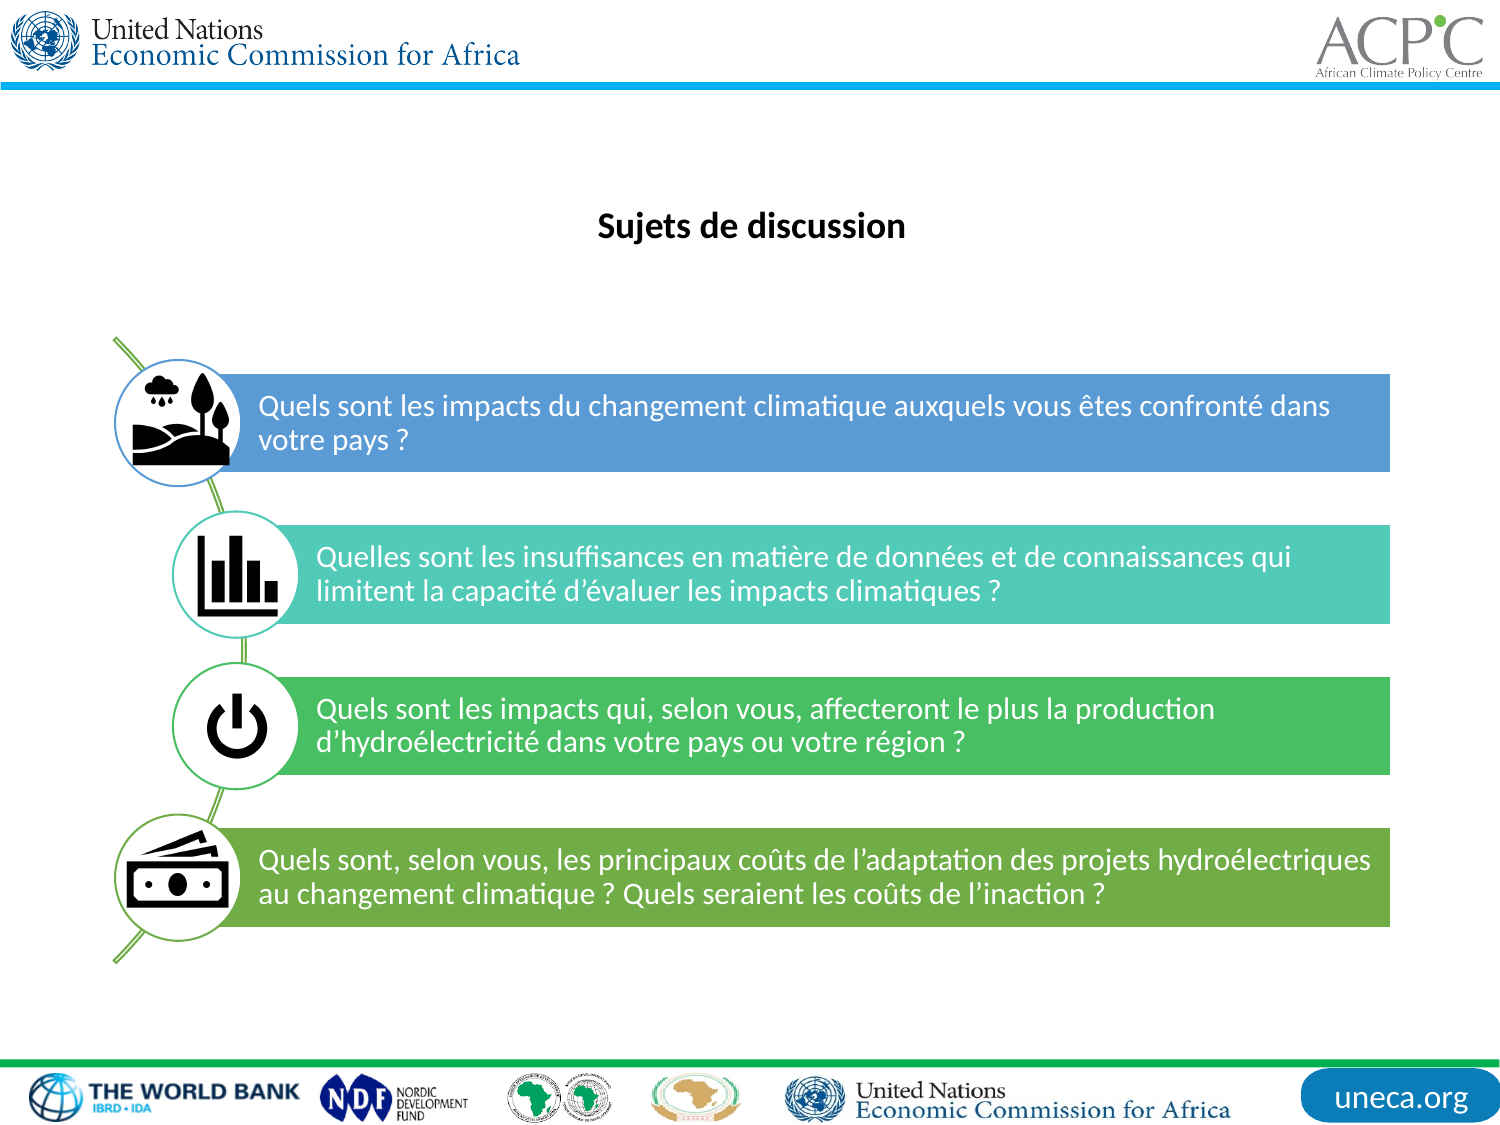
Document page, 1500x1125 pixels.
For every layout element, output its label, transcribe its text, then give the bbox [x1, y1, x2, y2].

picture [199, 688, 275, 764]
text_box Sujets de discussion [582, 194, 922, 254]
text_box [103, 322, 1401, 979]
picture [122, 815, 233, 926]
picture [780, 1074, 1235, 1124]
picture [319, 1073, 468, 1122]
picture [1312, 11, 1489, 81]
picture [11, 11, 520, 71]
picture [181, 519, 294, 633]
picture [505, 1071, 614, 1124]
picture [651, 1072, 741, 1122]
picture [127, 365, 235, 473]
picture [29, 1073, 300, 1122]
